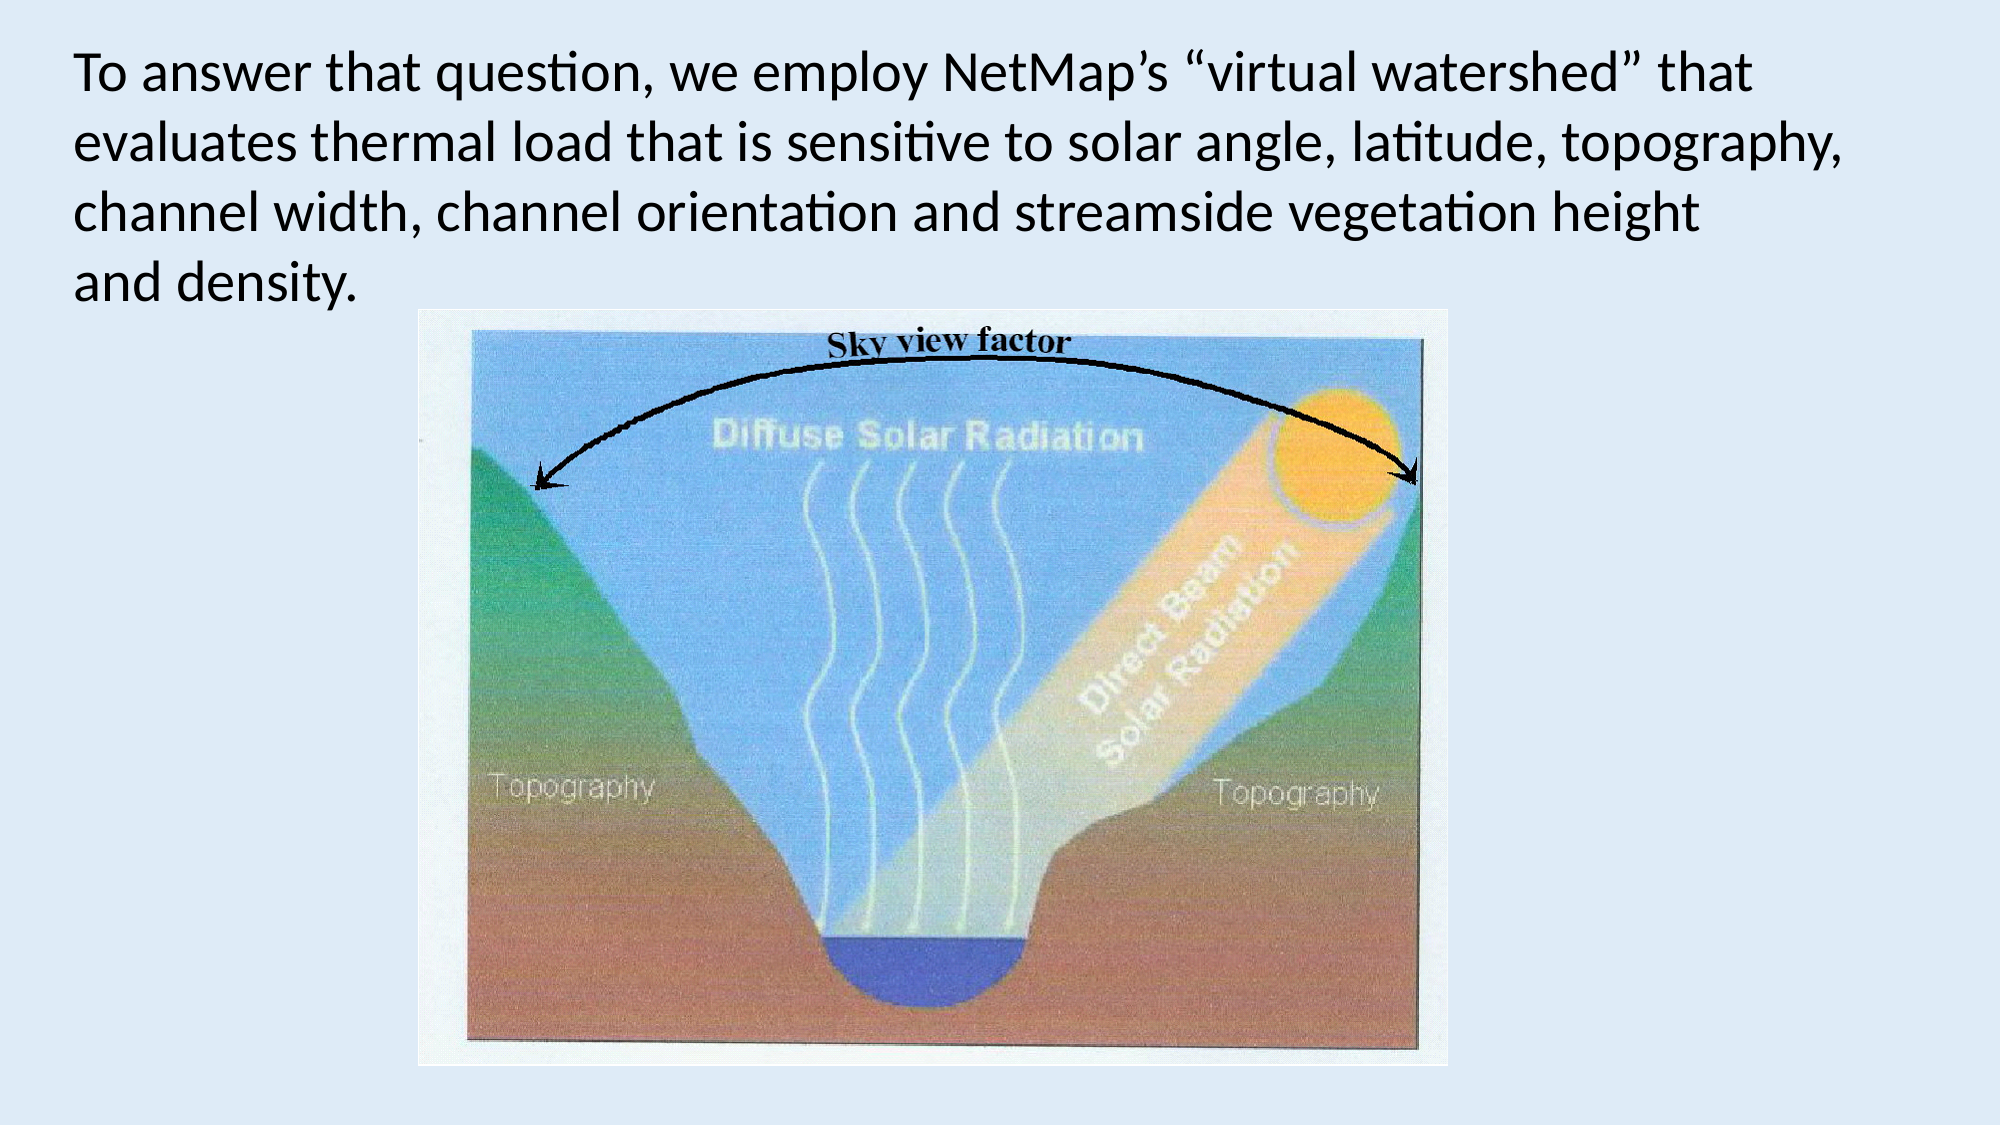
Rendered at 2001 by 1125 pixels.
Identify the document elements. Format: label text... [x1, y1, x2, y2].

picture [418, 309, 1448, 1066]
text_box To answer that question, we employ NetMap’s “virtual watershed” that evaluates thermal load that is sensitive to solar angle, latitude, topography, channel width, channel orientation and streamside vegetation height and density. [59, 25, 1874, 320]
